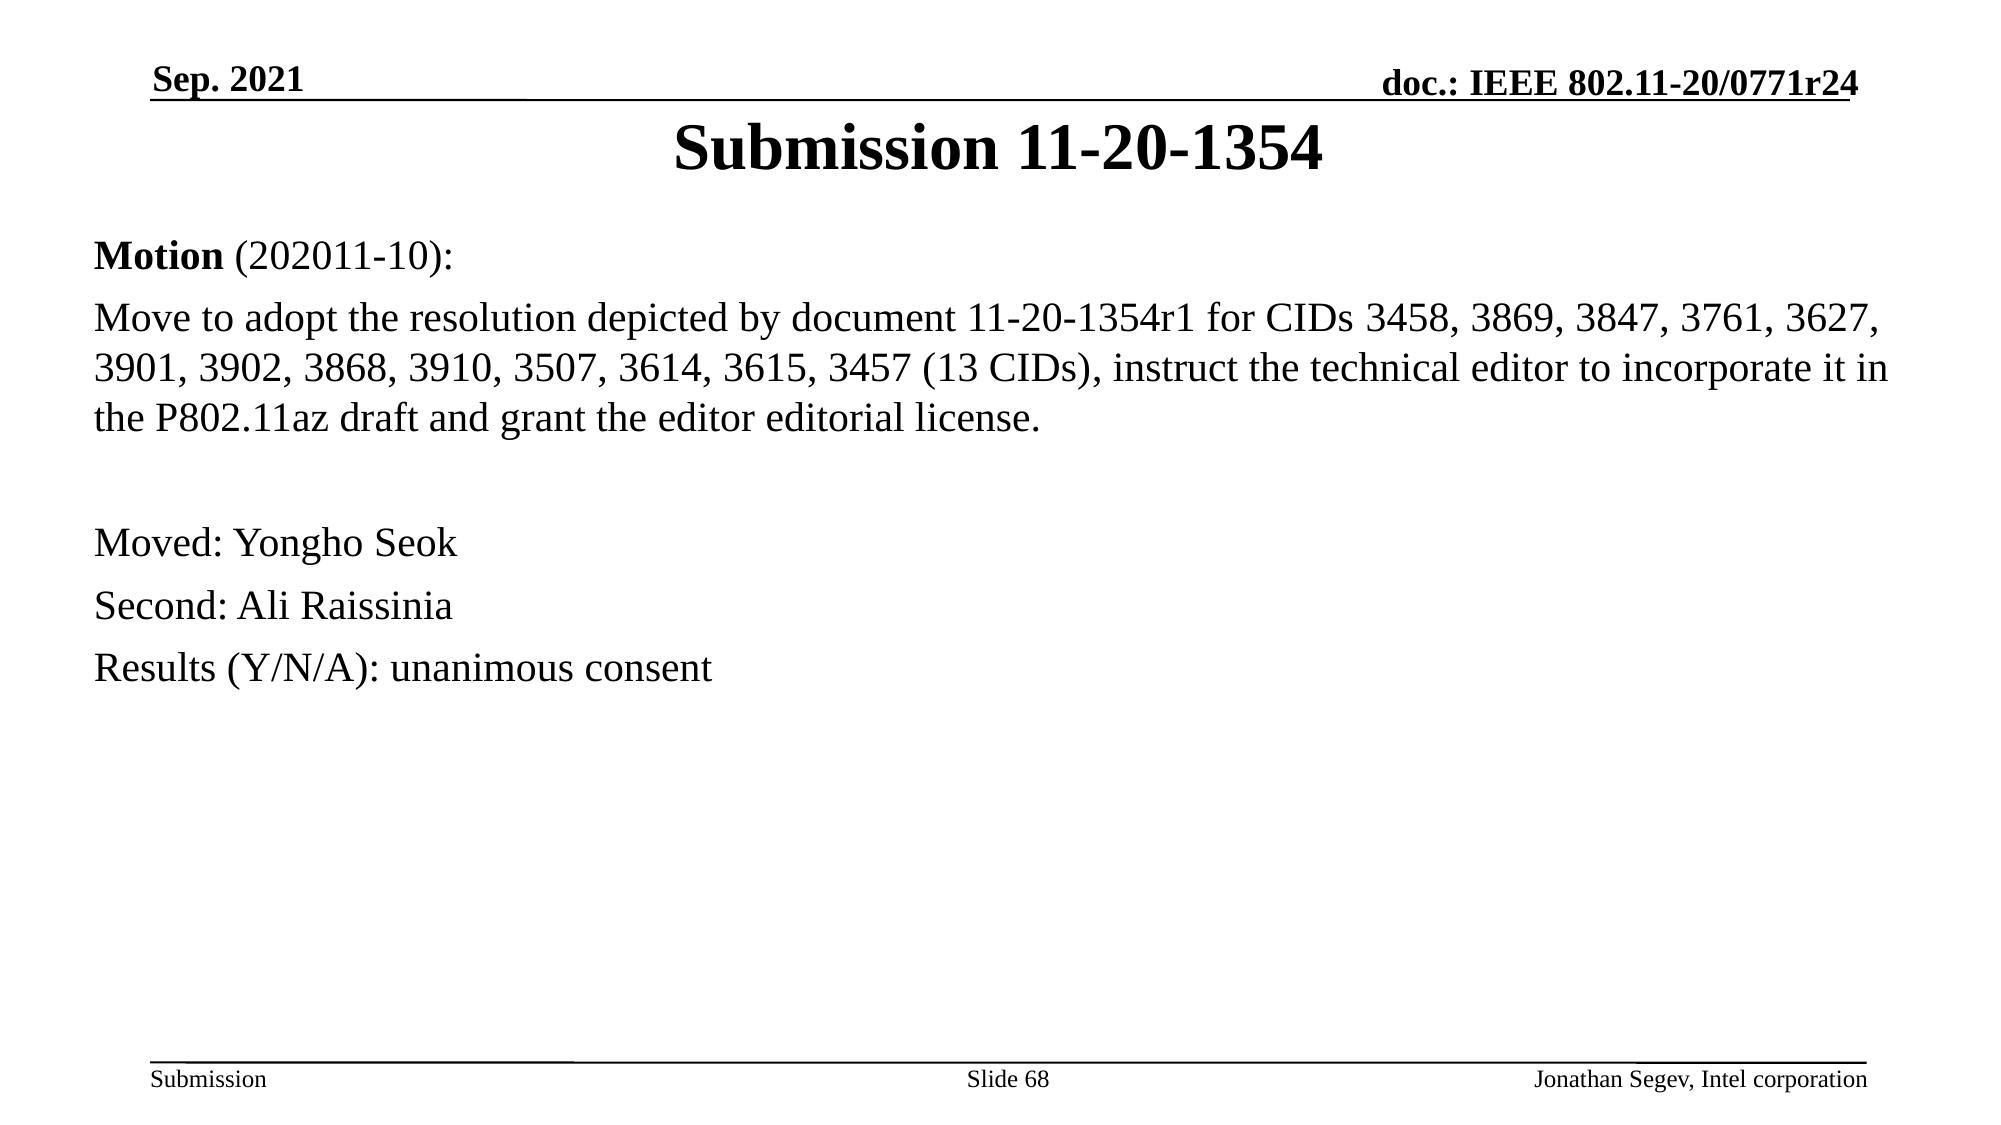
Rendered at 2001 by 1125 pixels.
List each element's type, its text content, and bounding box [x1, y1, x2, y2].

list Motion (202011-10): Move to adopt the resolution depicted by document 11-20-1354r1 for CIDs 3458, 3869, 3847, 3761, 3627, 3901, 3902, 3868, 3910, 3507, 3614, 3615, 3457 (13 CIDs), instruct the technical editor to incorporate it in the P802.11az draft and grant the editor editorial license. Moved: Yongho Seok Second: Ali Raissinia Results (Y/N/A): unanimous consent [78, 219, 1922, 1000]
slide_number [152, 54, 563, 100]
footer Jonathan Segev, Intel corporation [1171, 1061, 1869, 1093]
title Submission 11-20-1354 [149, 112, 1850, 173]
slide_number Slide 68 [950, 1061, 1067, 1123]
